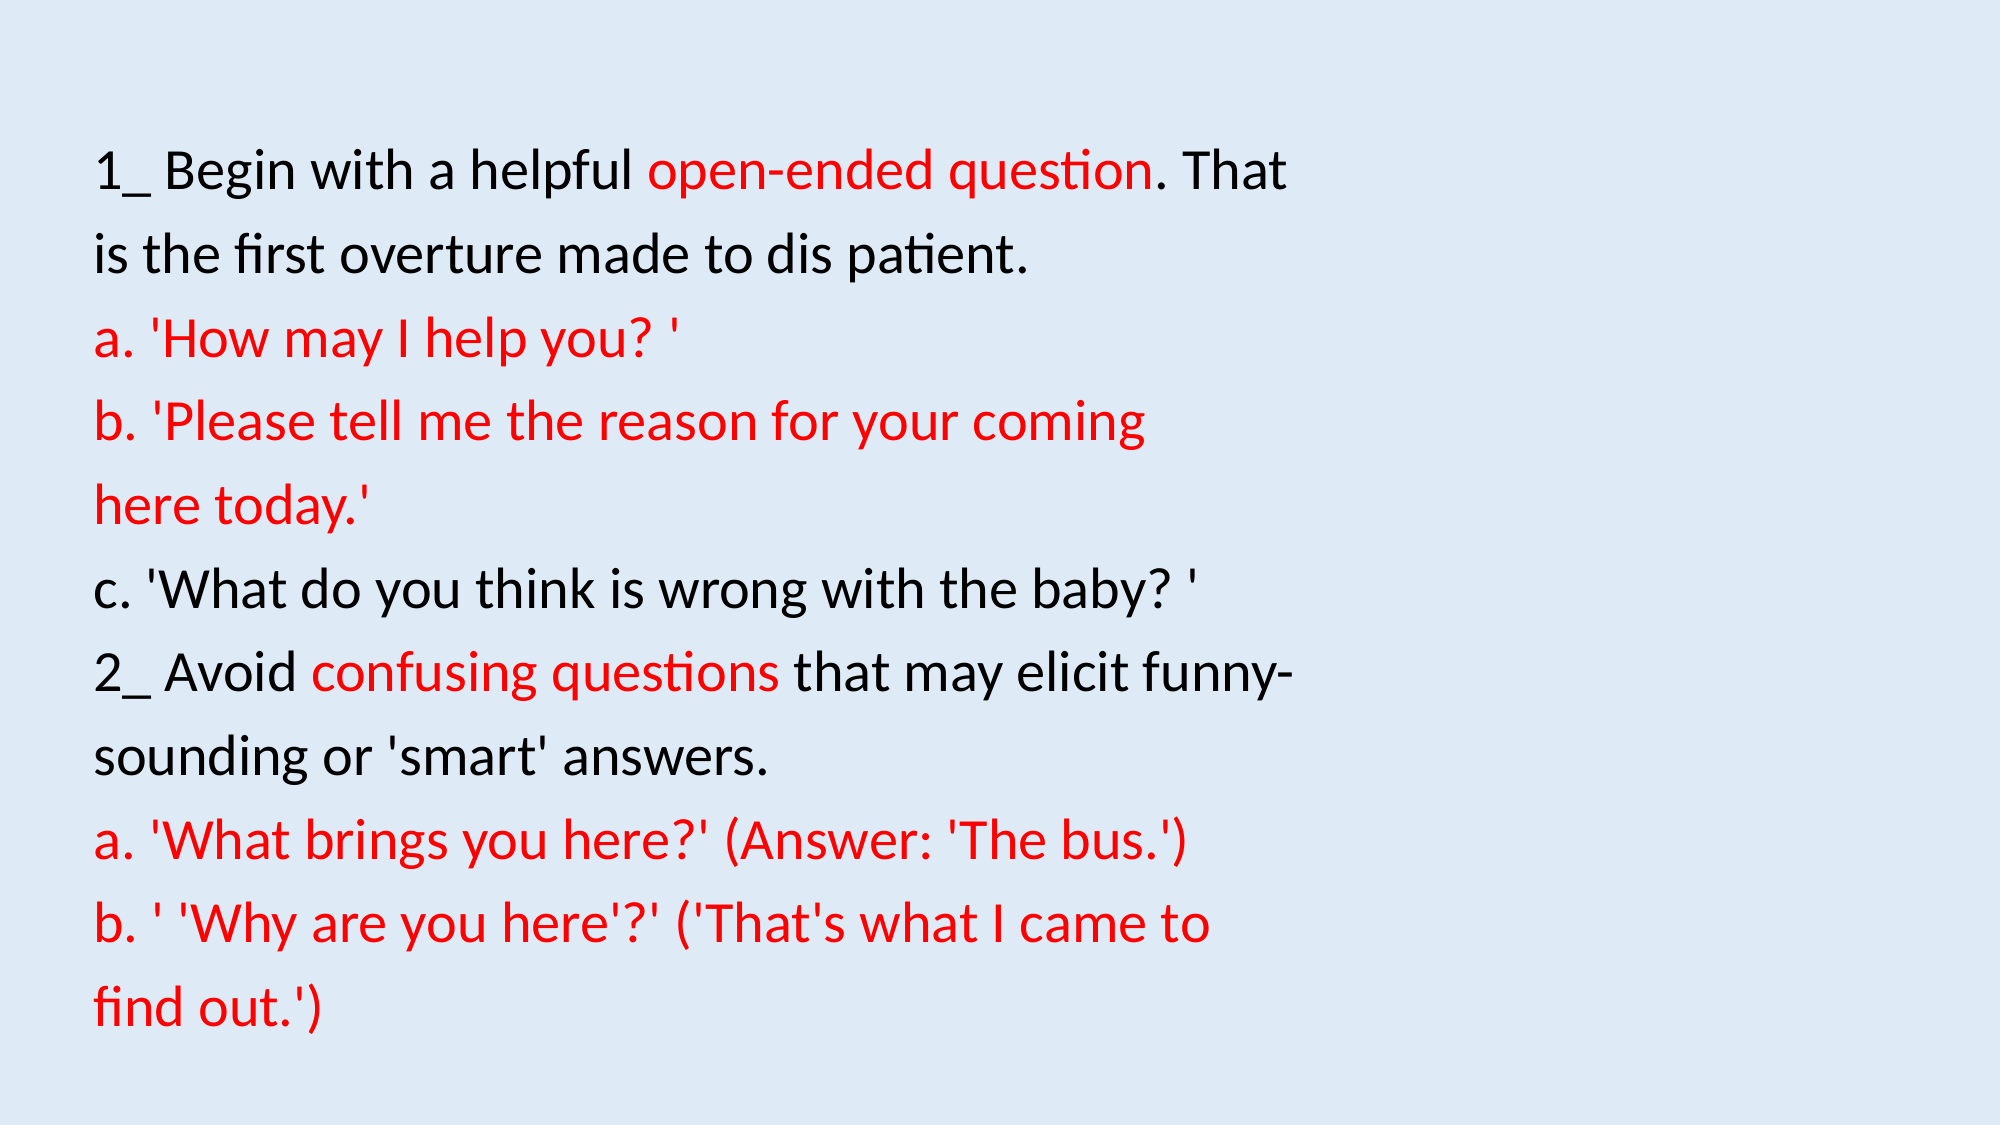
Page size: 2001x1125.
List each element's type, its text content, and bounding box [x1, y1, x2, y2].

list 1_ Begin with a helpful open-ended question. That is the first overture made to dis patient. a. 'How may I help you? ' b. 'Please tell me the reason for your coming here today.' c. 'What do you think is wrong with the baby? ' 2_ Avoid confusing questions that may elicit funny- sounding or 'smart' answers. a. 'What brings you here?' (Answer: 'The bus.') b. ' 'Why are you here'?' ('That's what I came to find out.') [78, 132, 1863, 1095]
